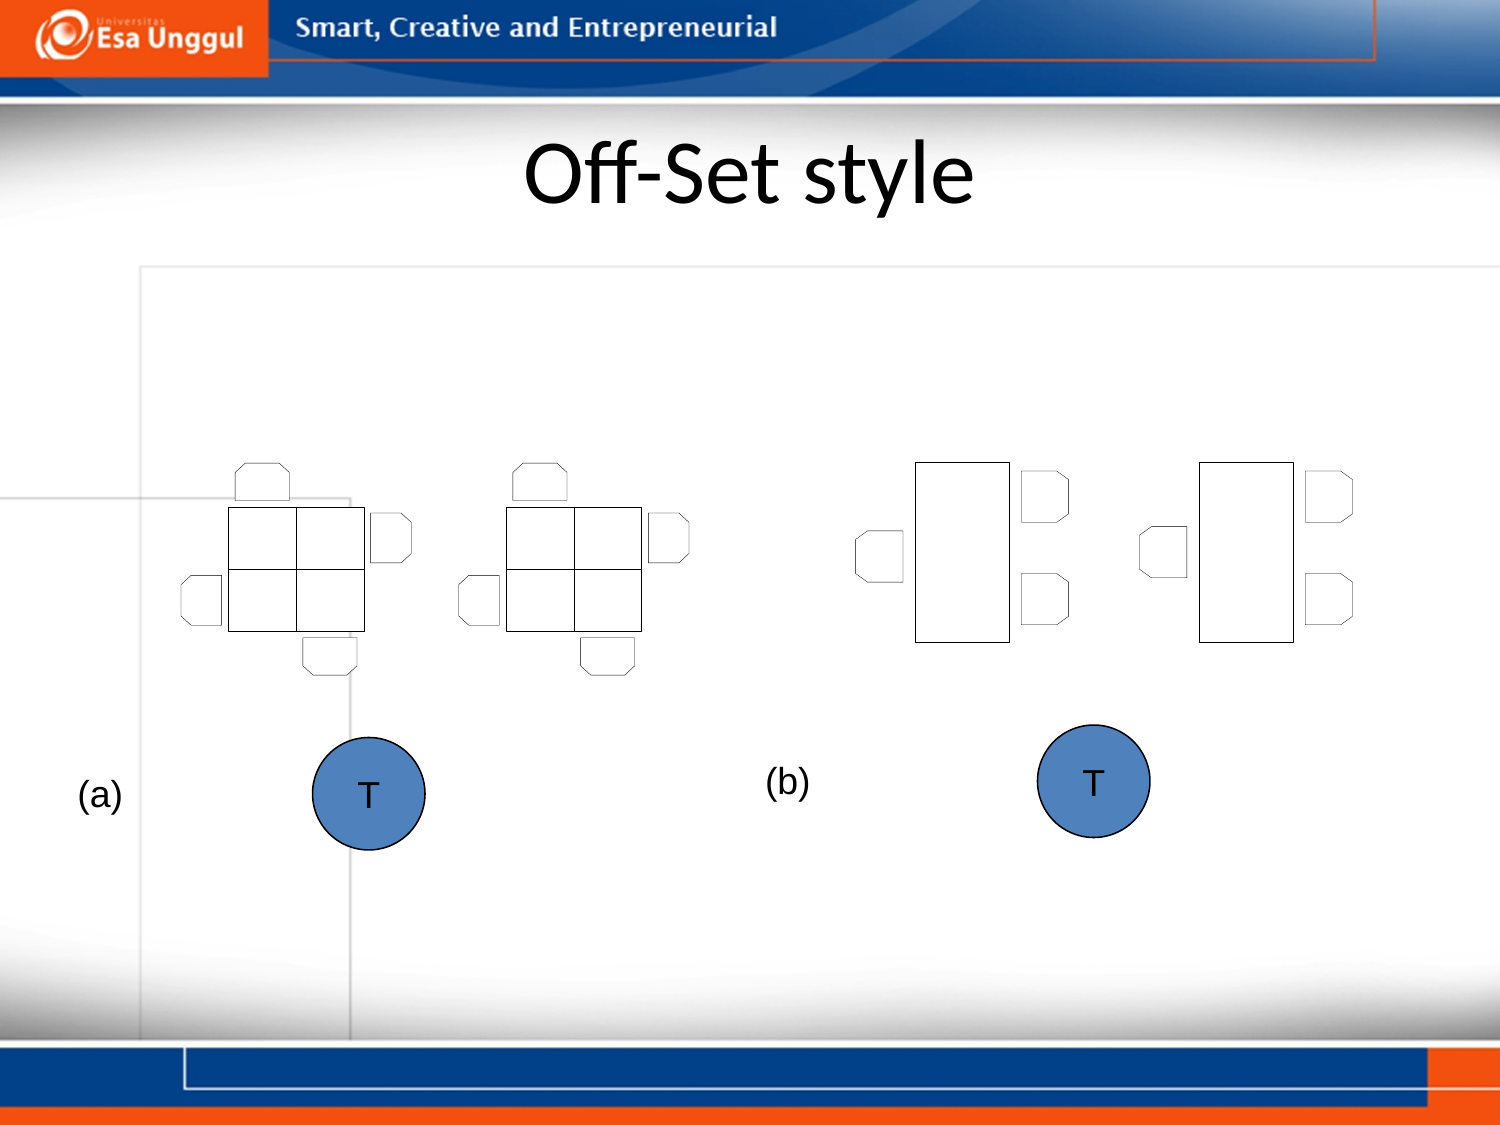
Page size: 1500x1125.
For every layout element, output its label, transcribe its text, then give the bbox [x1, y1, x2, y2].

text_box (a) [62, 762, 139, 823]
text_box T [1037, 725, 1150, 838]
text_box T [312, 737, 426, 850]
title Off-Set style [75, 101, 1425, 233]
text_box (b) [750, 749, 826, 810]
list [853, 460, 1355, 644]
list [178, 460, 692, 678]
picture [0, 0, 1500, 1125]
